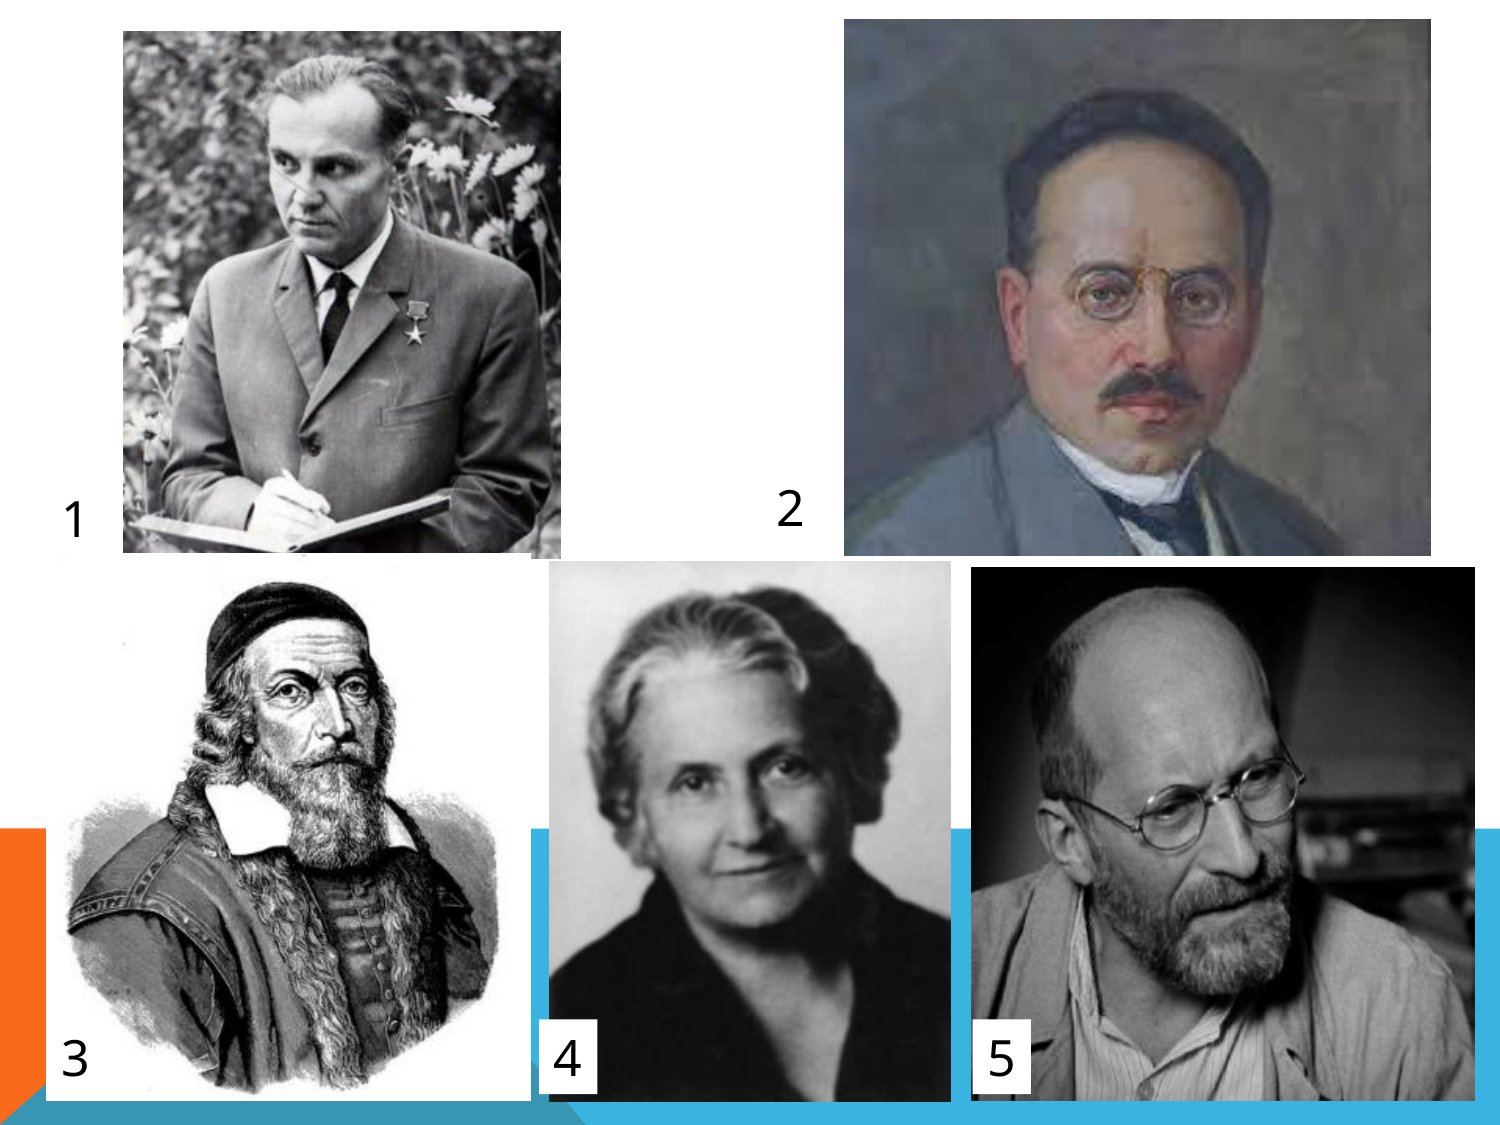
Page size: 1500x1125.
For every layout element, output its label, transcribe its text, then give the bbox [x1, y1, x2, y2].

text_box 1 [46, 480, 106, 551]
text_box 4 [539, 1019, 543, 1095]
text_box 2 [761, 468, 820, 544]
picture [844, 18, 1431, 556]
picture [971, 567, 1475, 1102]
picture [45, 31, 562, 1102]
picture [548, 561, 952, 1102]
